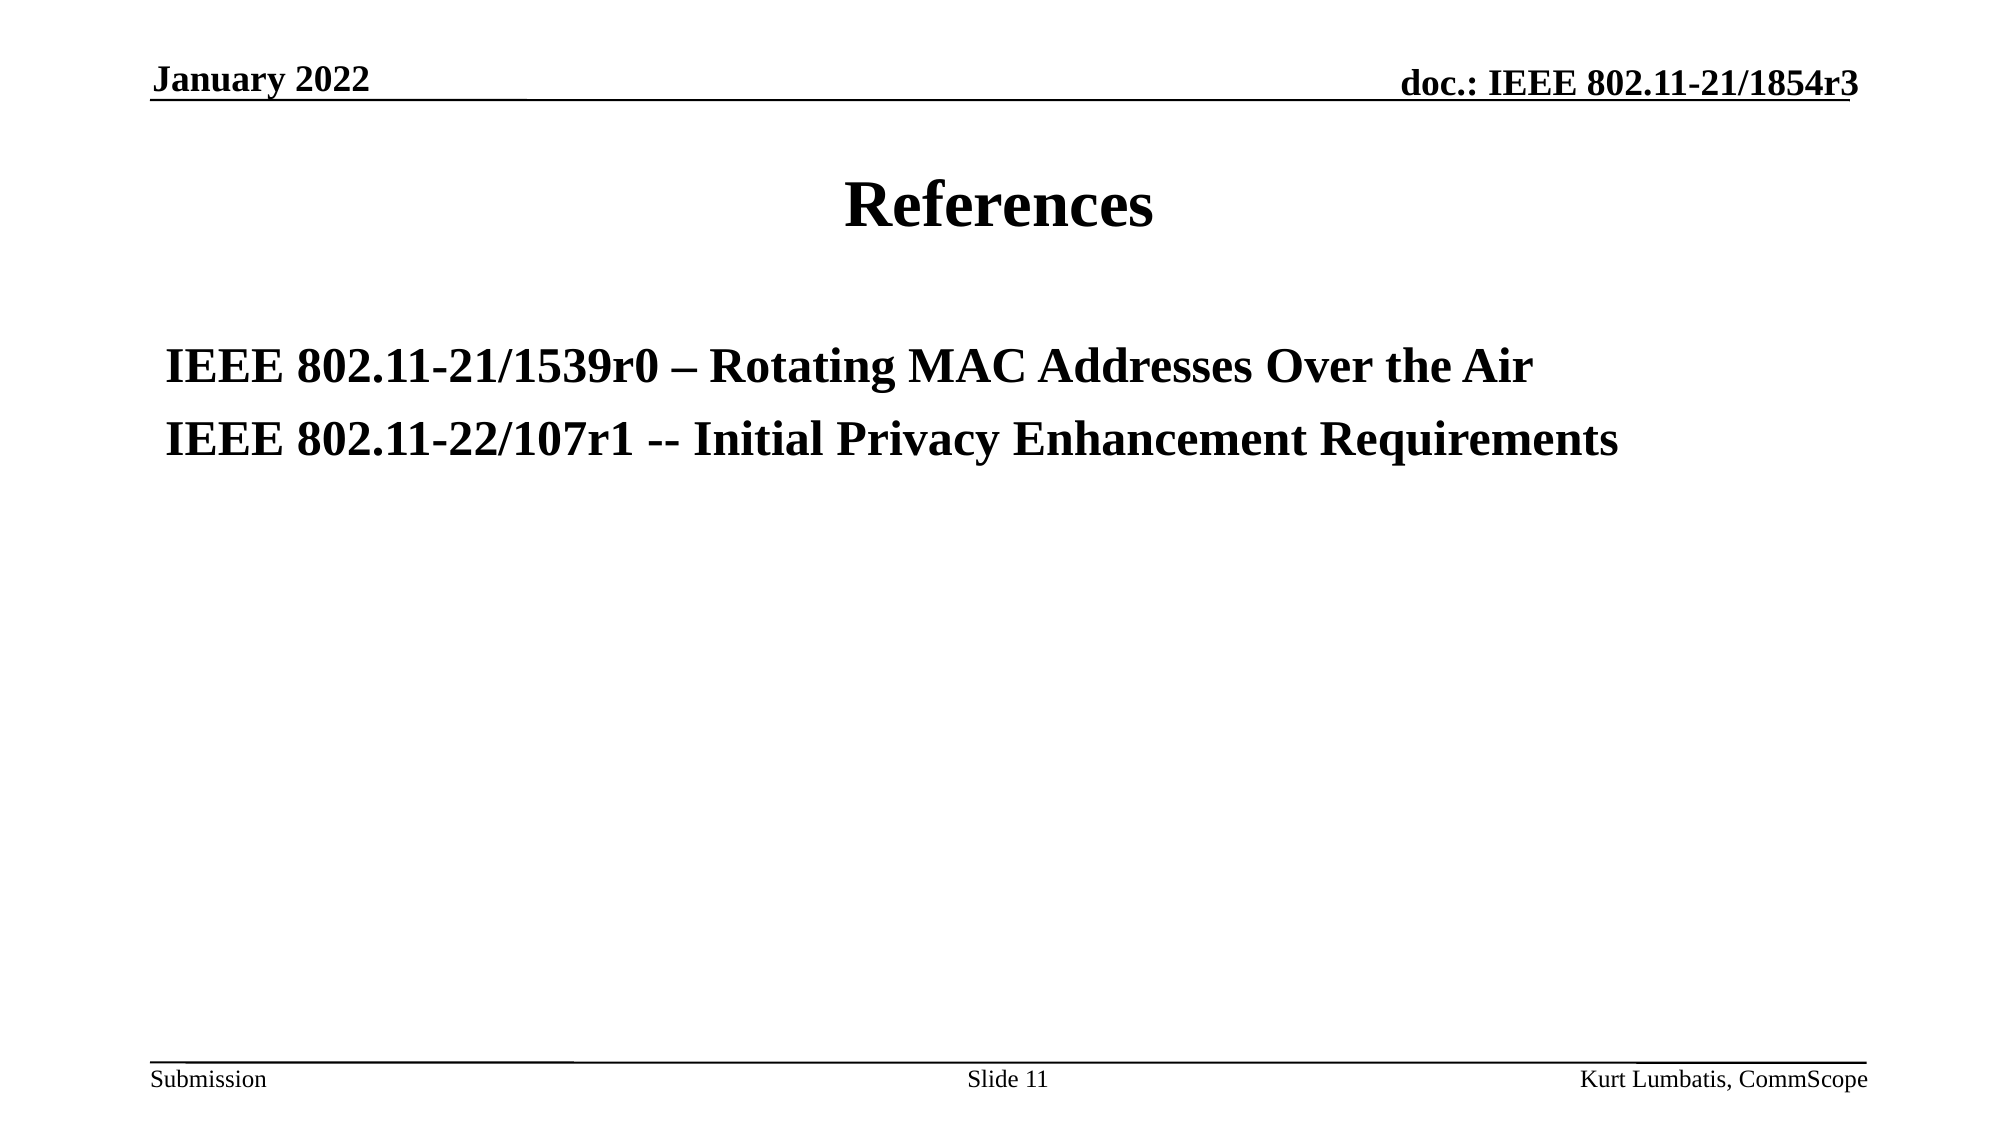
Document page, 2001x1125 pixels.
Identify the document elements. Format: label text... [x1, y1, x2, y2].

slide_number Slide 11 [950, 1061, 1067, 1123]
title References [149, 112, 1850, 288]
list IEEE 802.11-21/1539r0 – Rotating MAC Addresses Over the Air IEEE 802.11-22/107r1 -- Initial Privacy Enhancement Requirements [149, 324, 1850, 1000]
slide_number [152, 54, 563, 100]
footer Kurt Lumbatis, CommScope [1171, 1061, 1869, 1093]
